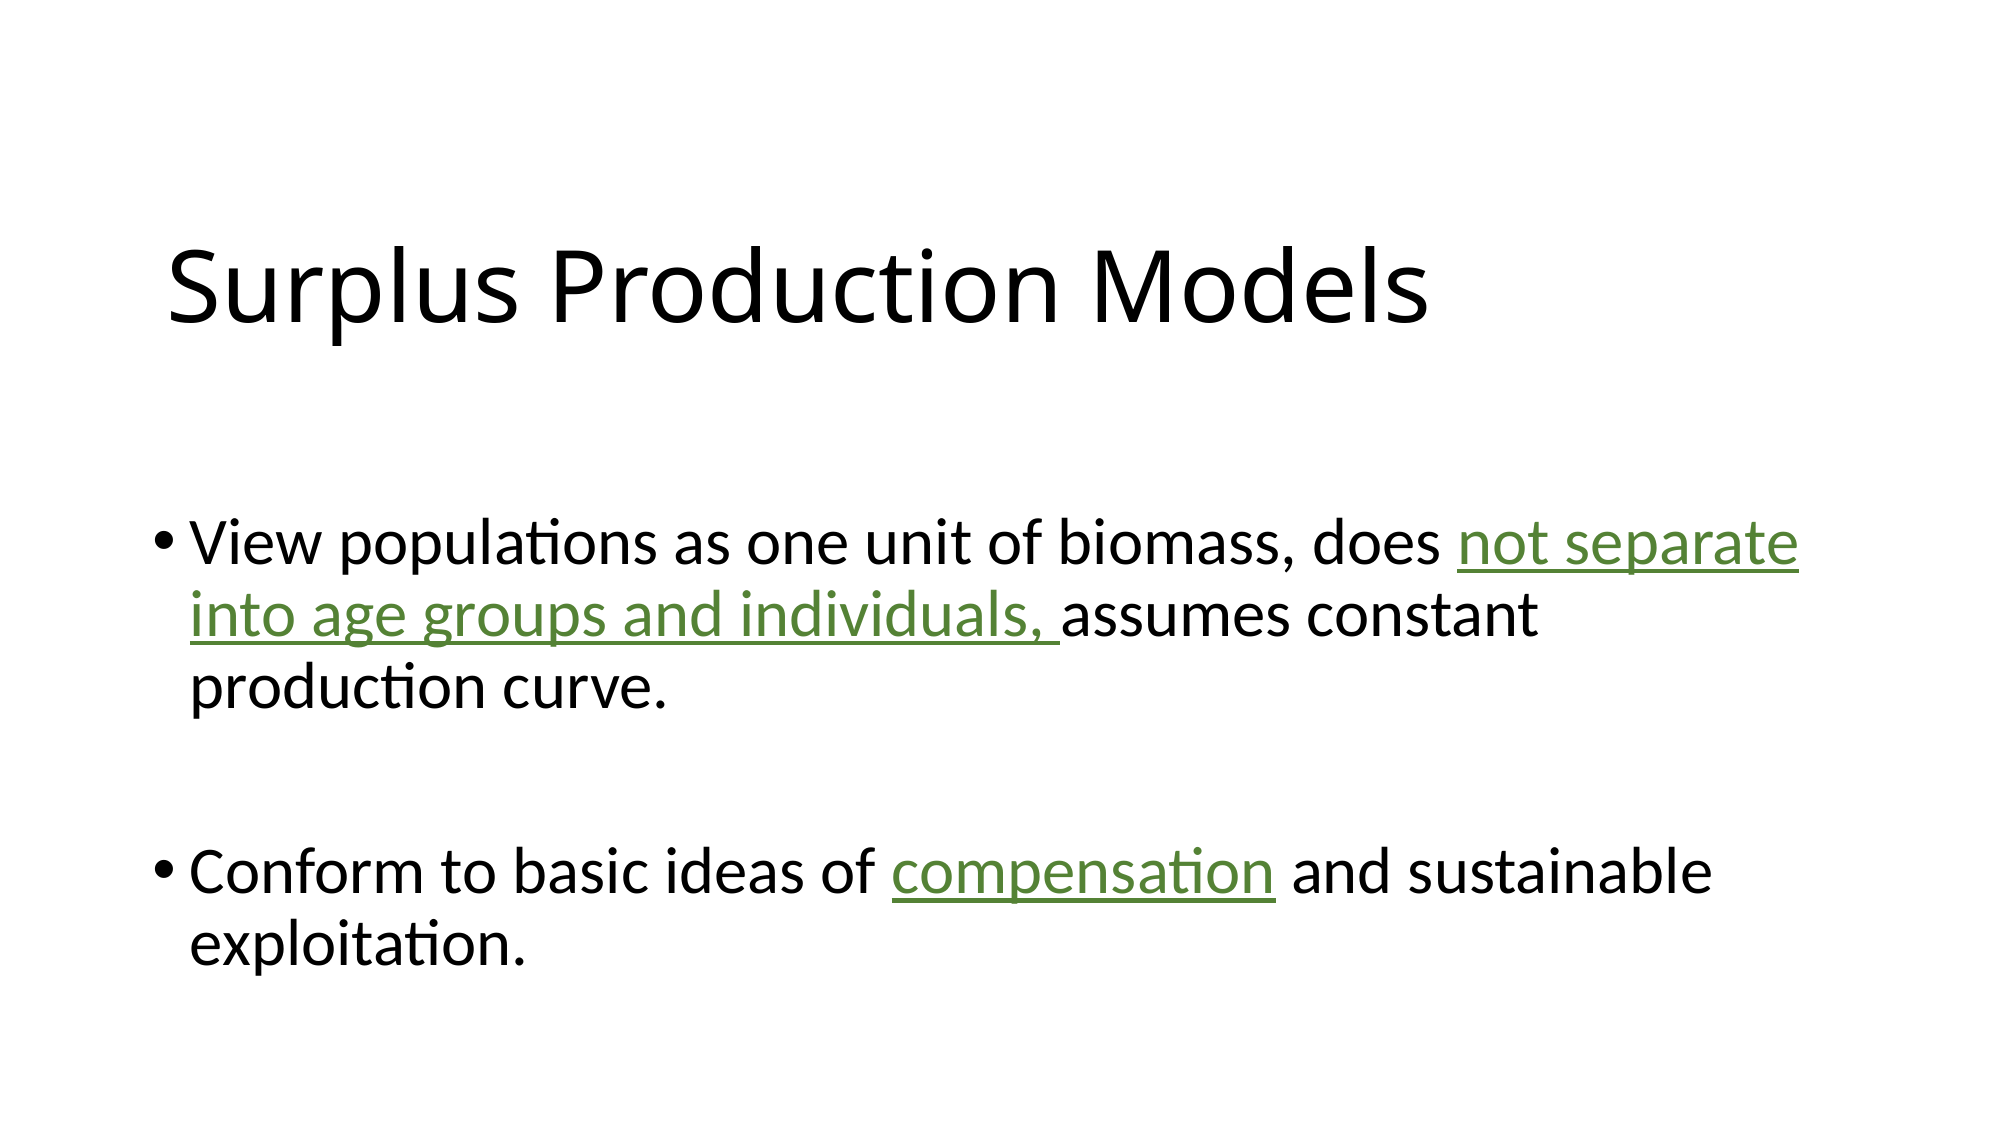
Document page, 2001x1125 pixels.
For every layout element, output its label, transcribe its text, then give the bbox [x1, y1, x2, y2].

title Surplus Production Models [151, 181, 1877, 399]
list View populations as one unit of biomass, does not separate into age groups and individuals, assumes constant production curve. Conform to basic ideas of compensation and sustainable exploitation. [137, 499, 1863, 1125]
